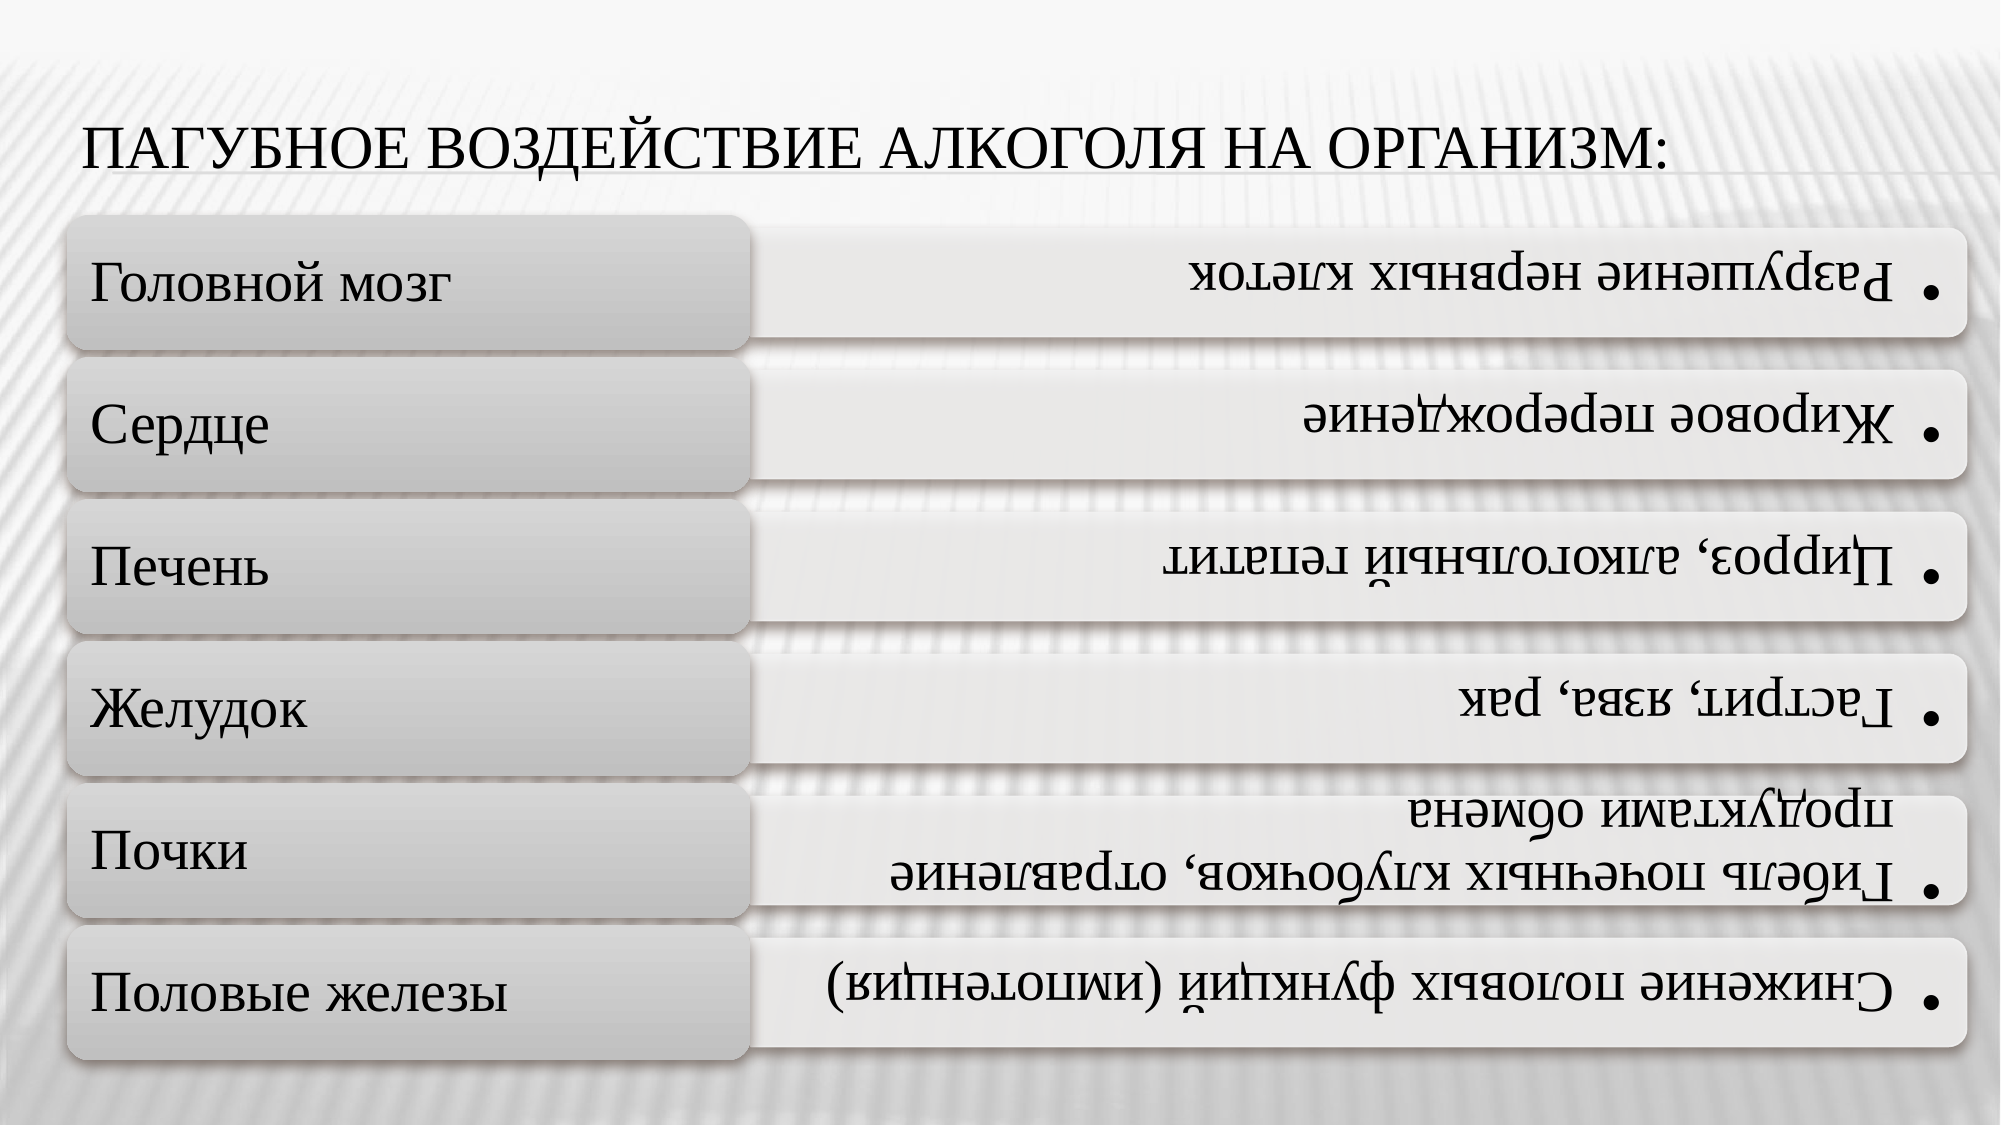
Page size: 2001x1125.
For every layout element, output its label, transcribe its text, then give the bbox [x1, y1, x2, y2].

title Пагубное воздействие алкоголя на организм: [66, 75, 1967, 213]
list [66, 214, 1967, 1061]
